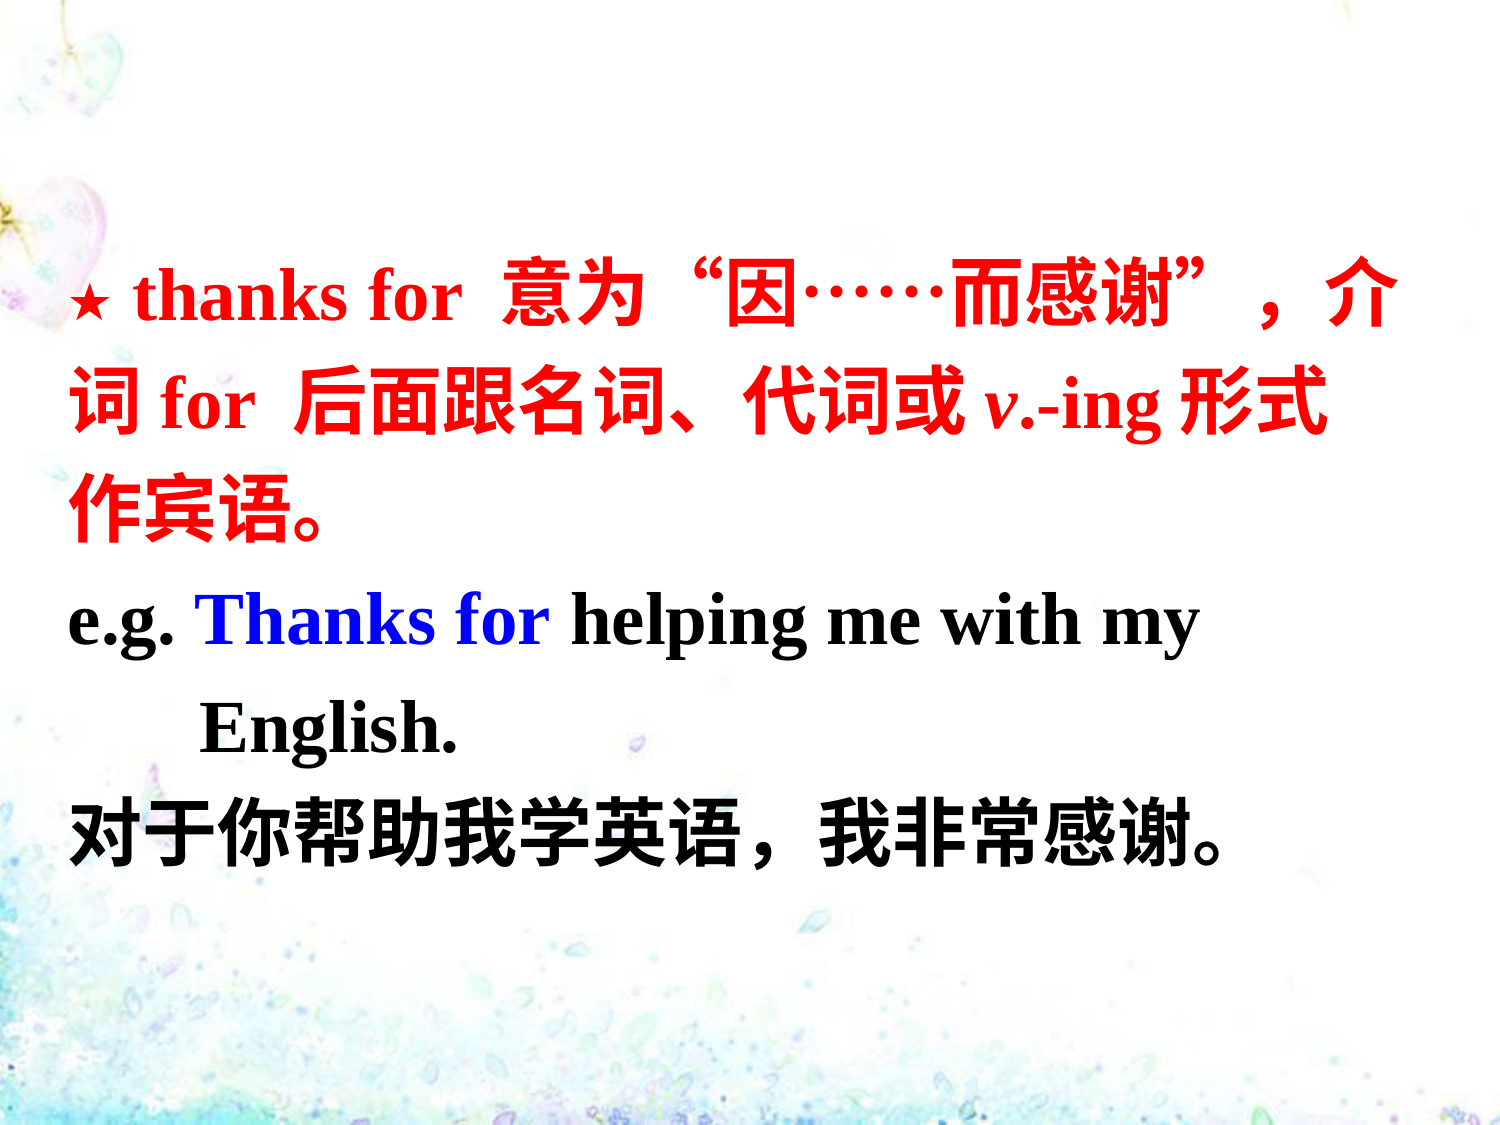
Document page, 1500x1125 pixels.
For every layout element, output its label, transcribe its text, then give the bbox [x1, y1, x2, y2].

text_box ★ thanks for 意为“因……而感谢”，介词for 后面跟名词、代词或v.-ing形式 作宾语。 e.g. Thanks for helping me with my English. 对于你帮助我学英语，我非常感谢。 [53, 219, 1424, 883]
picture [0, 0, 1500, 1125]
